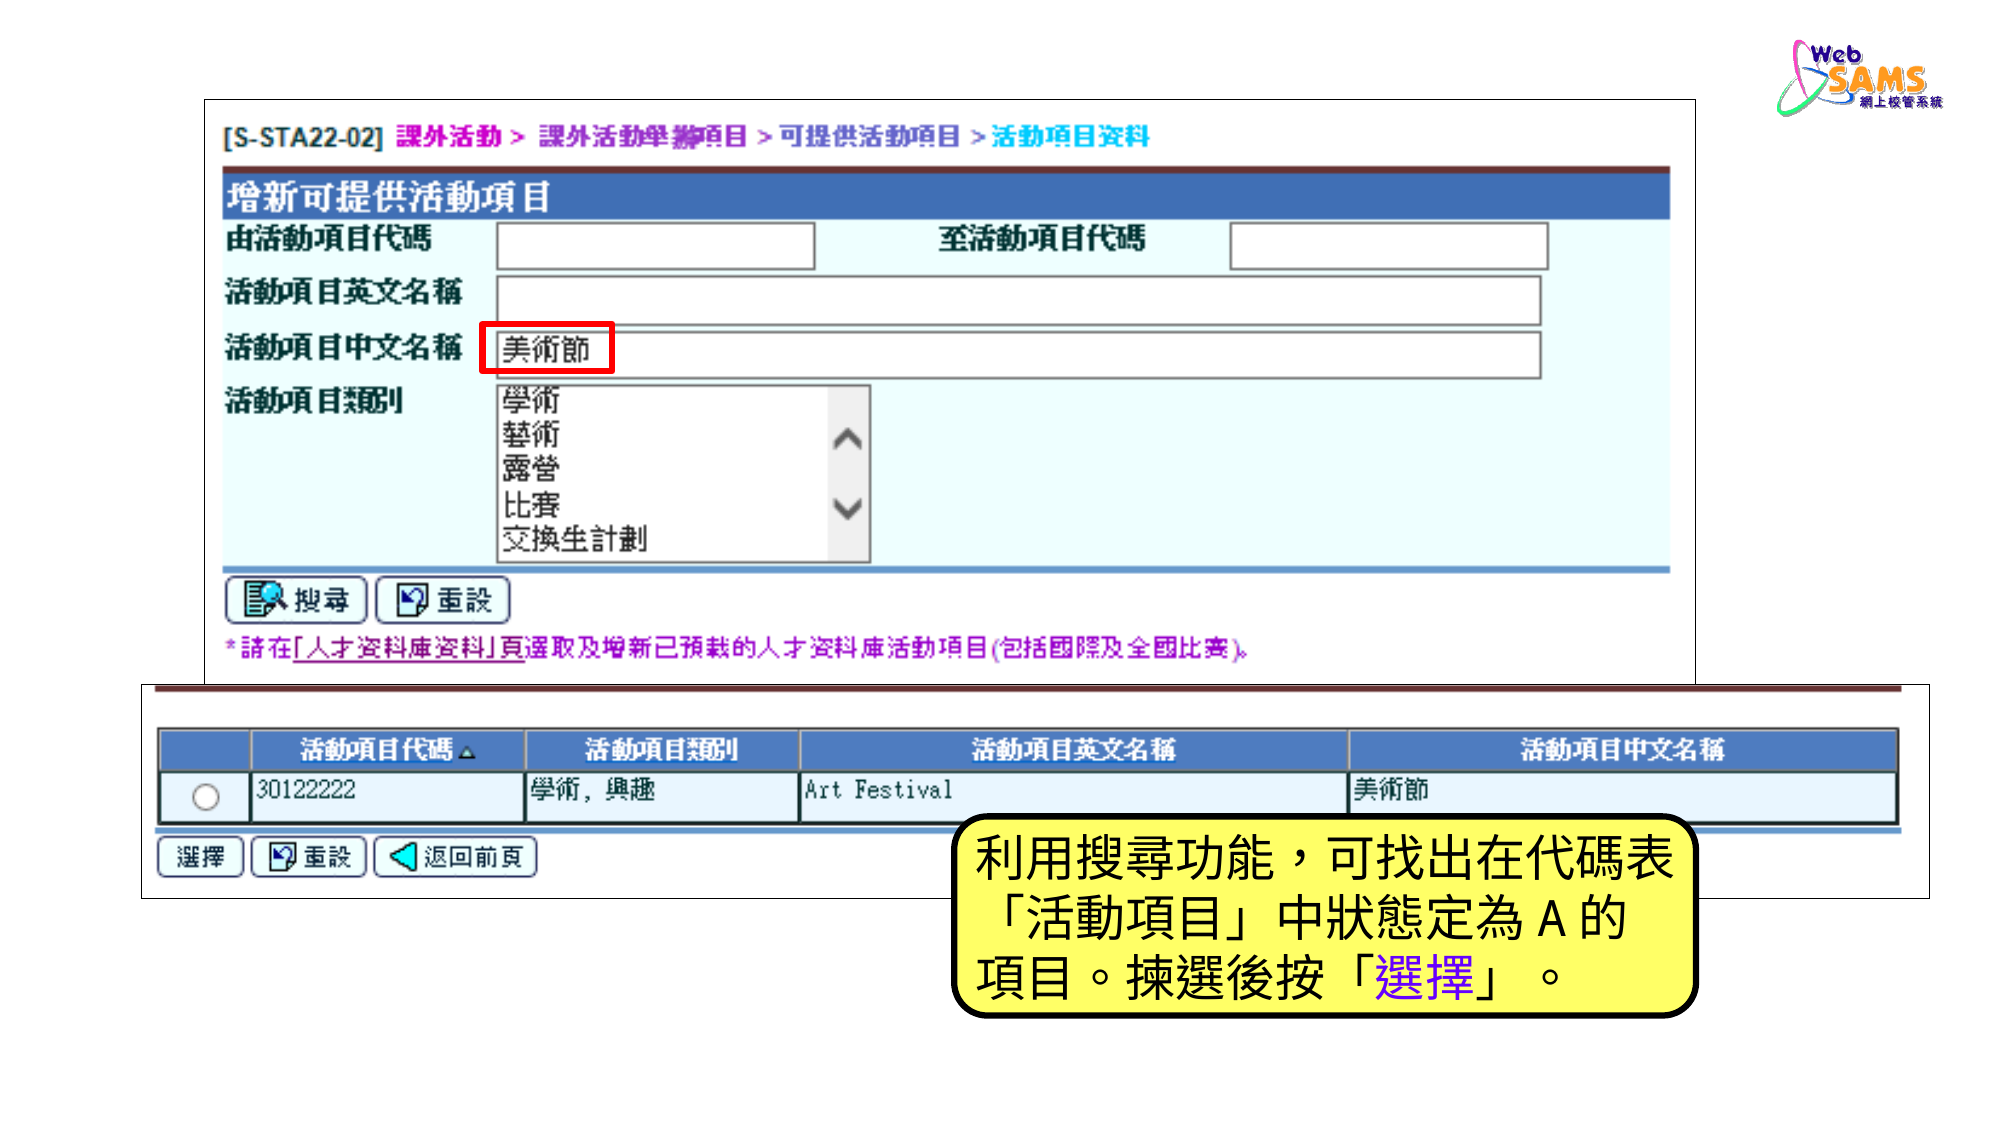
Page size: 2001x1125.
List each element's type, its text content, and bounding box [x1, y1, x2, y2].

picture [1774, 34, 1951, 128]
picture [141, 99, 1929, 899]
text_box 利用搜尋功能，可找出在代碼表「活動項目」中狀態定為A的項目。揀選後按「選擇」。 [954, 899, 1697, 1016]
